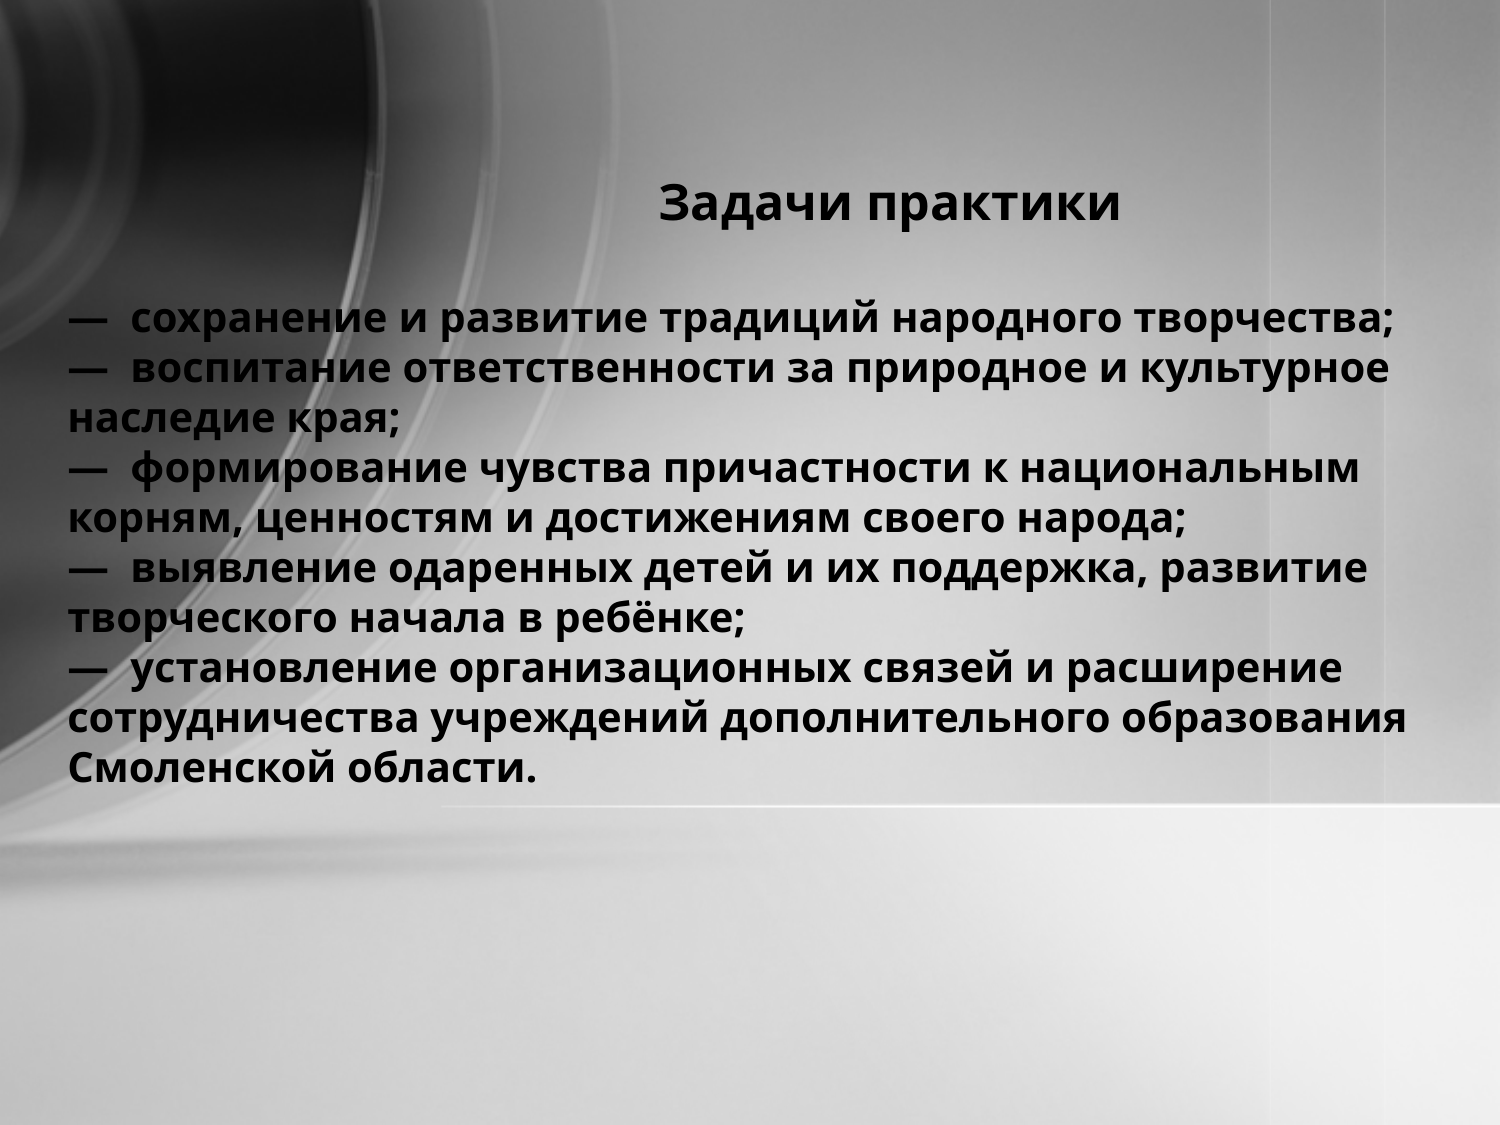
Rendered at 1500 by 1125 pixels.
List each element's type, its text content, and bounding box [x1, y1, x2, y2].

picture [0, 0, 1500, 1125]
text_box Задачи практики — сохранение и развитие традиций народного творчества; — воспитание ответственности за природное и культурное наследие края; — формирование чувства причастности к национальным корням, ценностям и достижениям своего народа; — выявление одаренных детей и их поддержка, развитие творческого начала в ребёнке; — установление организационных связей и расширение сотрудничества учреждений дополнительного образования Смоленской области. [52, 101, 1442, 799]
